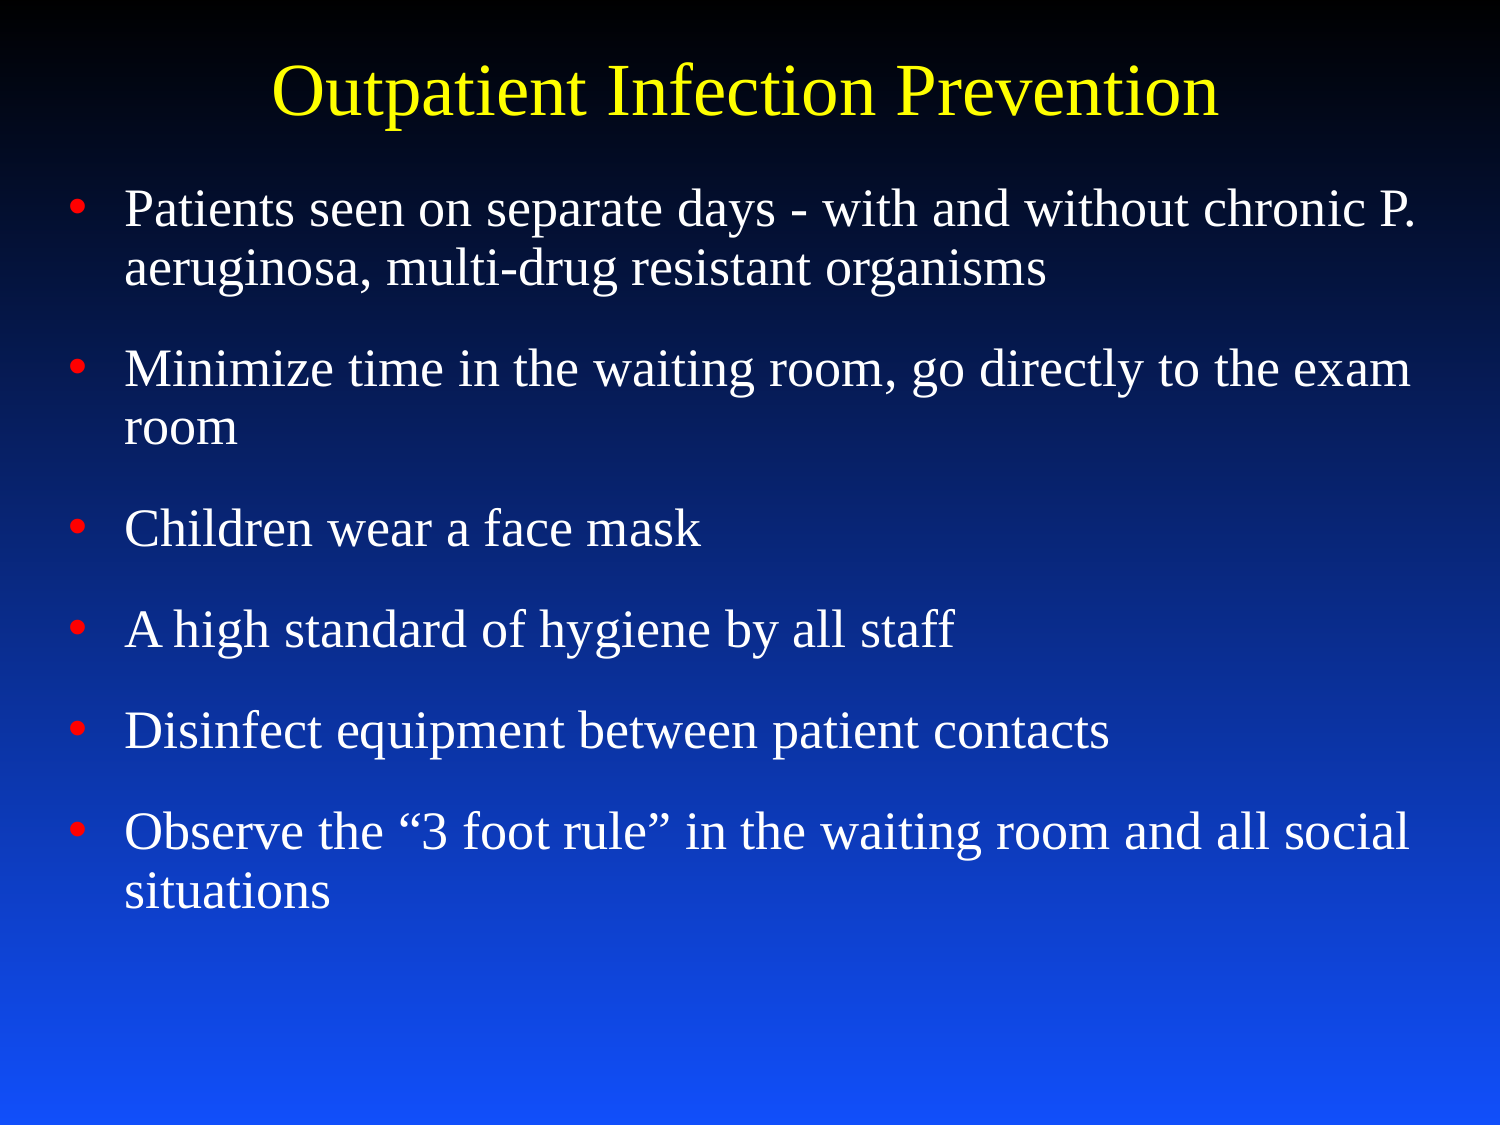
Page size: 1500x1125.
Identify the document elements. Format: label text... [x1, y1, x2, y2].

list Patients seen on separate days - with and without chronic P. aeruginosa, multi-drug resistant organisms Minimize time in the waiting room, go directly to the exam room Children wear a face mask A high standard of hygiene by all staff Disinfect equipment between patient contacts Observe the “3 foot rule” in the waiting room and all social situations [52, 172, 1500, 1024]
title Outpatient Infection Prevention [70, 18, 1422, 139]
